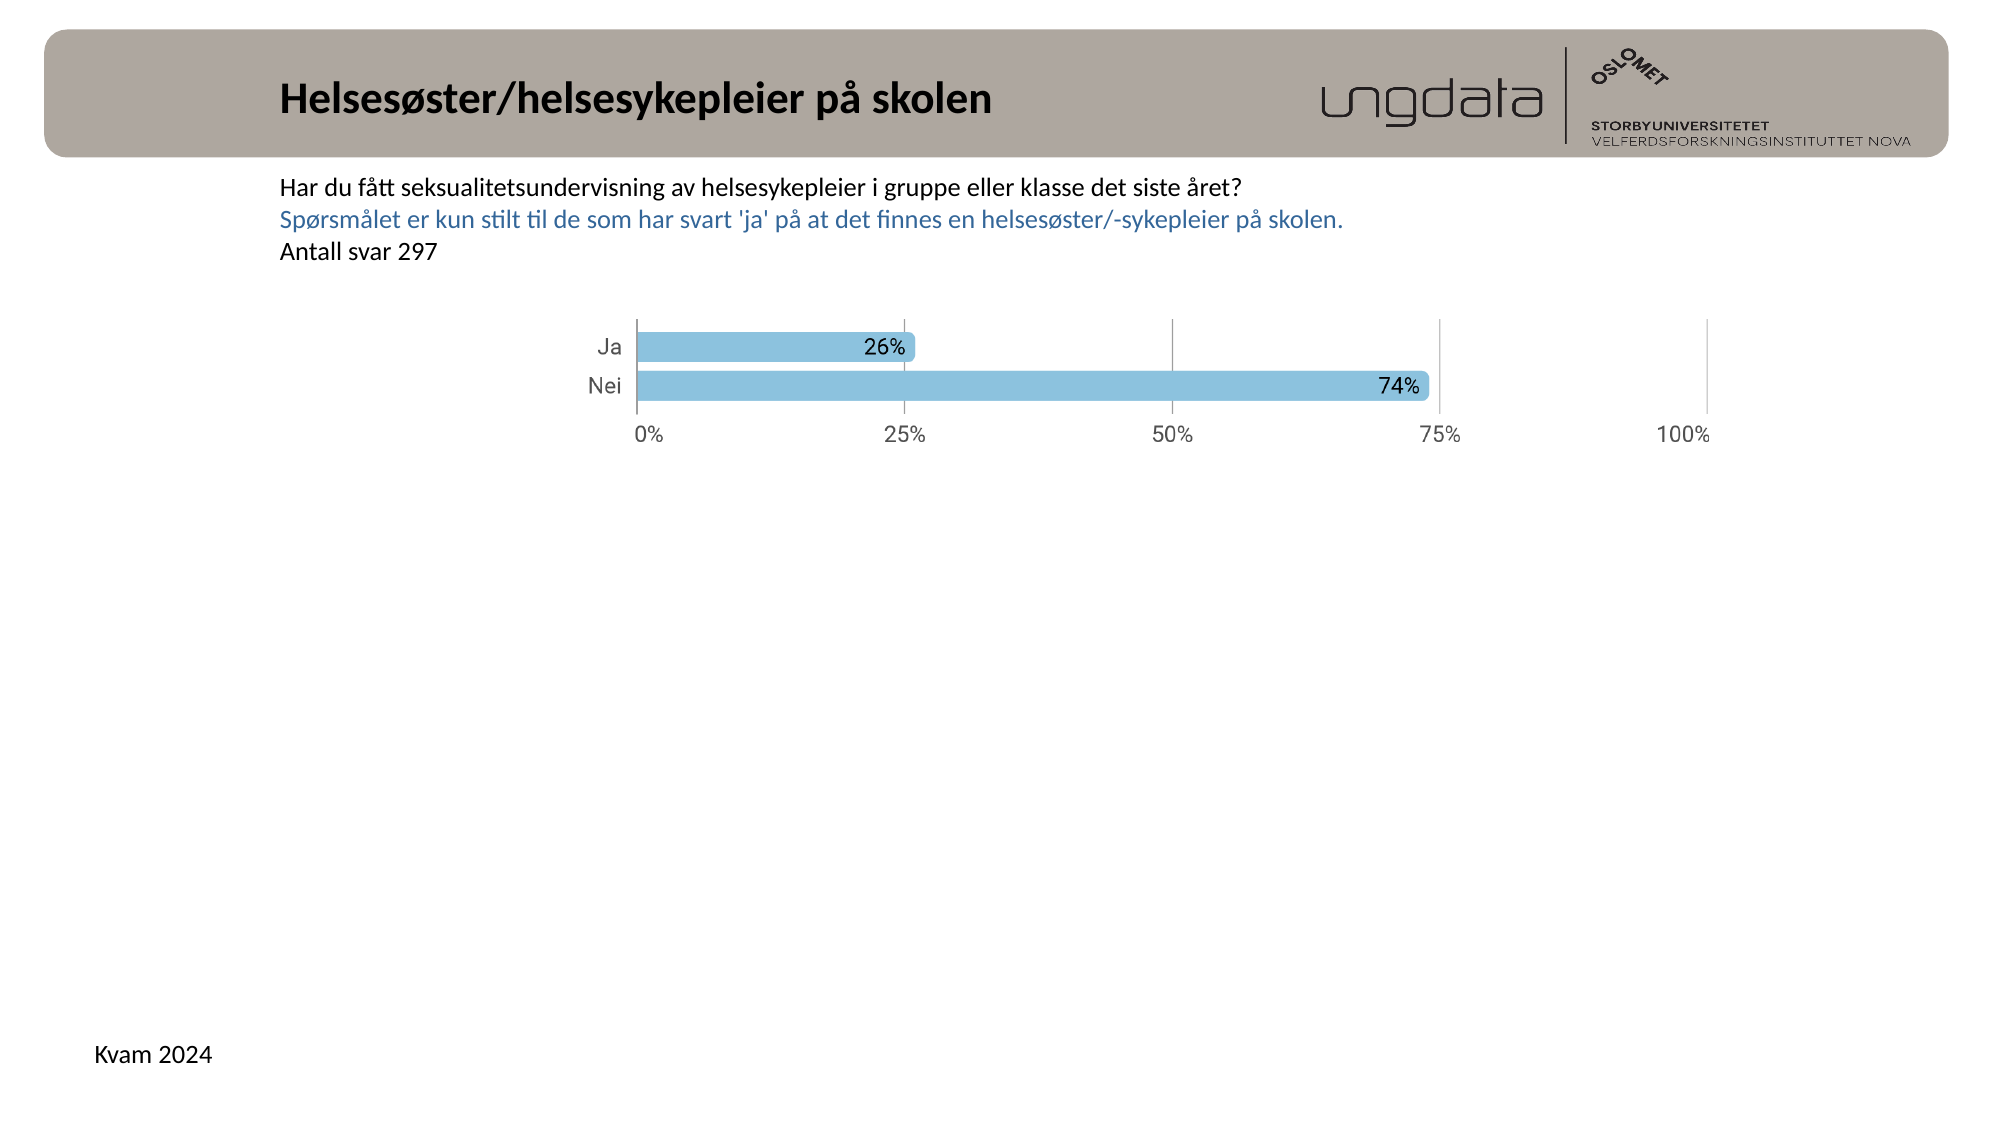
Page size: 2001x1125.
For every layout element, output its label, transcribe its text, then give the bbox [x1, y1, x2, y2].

text_box Spørsmålet er kun stilt til de som har svart 'ja' på at det finnes en helsesøster/-sykepleier på skolen. [280, 202, 1711, 234]
text_box Antall svar 297 [280, 234, 1711, 267]
text_box Helsesøster/helsesykepleier på skolen [280, 67, 1711, 120]
picture [281, 318, 1709, 448]
text_box [280, 120, 1711, 170]
text_box Har du fått seksualitetsundervisning av helsesykepleier i gruppe eller klasse det siste året? [280, 170, 1711, 202]
picture [1321, 47, 1911, 146]
